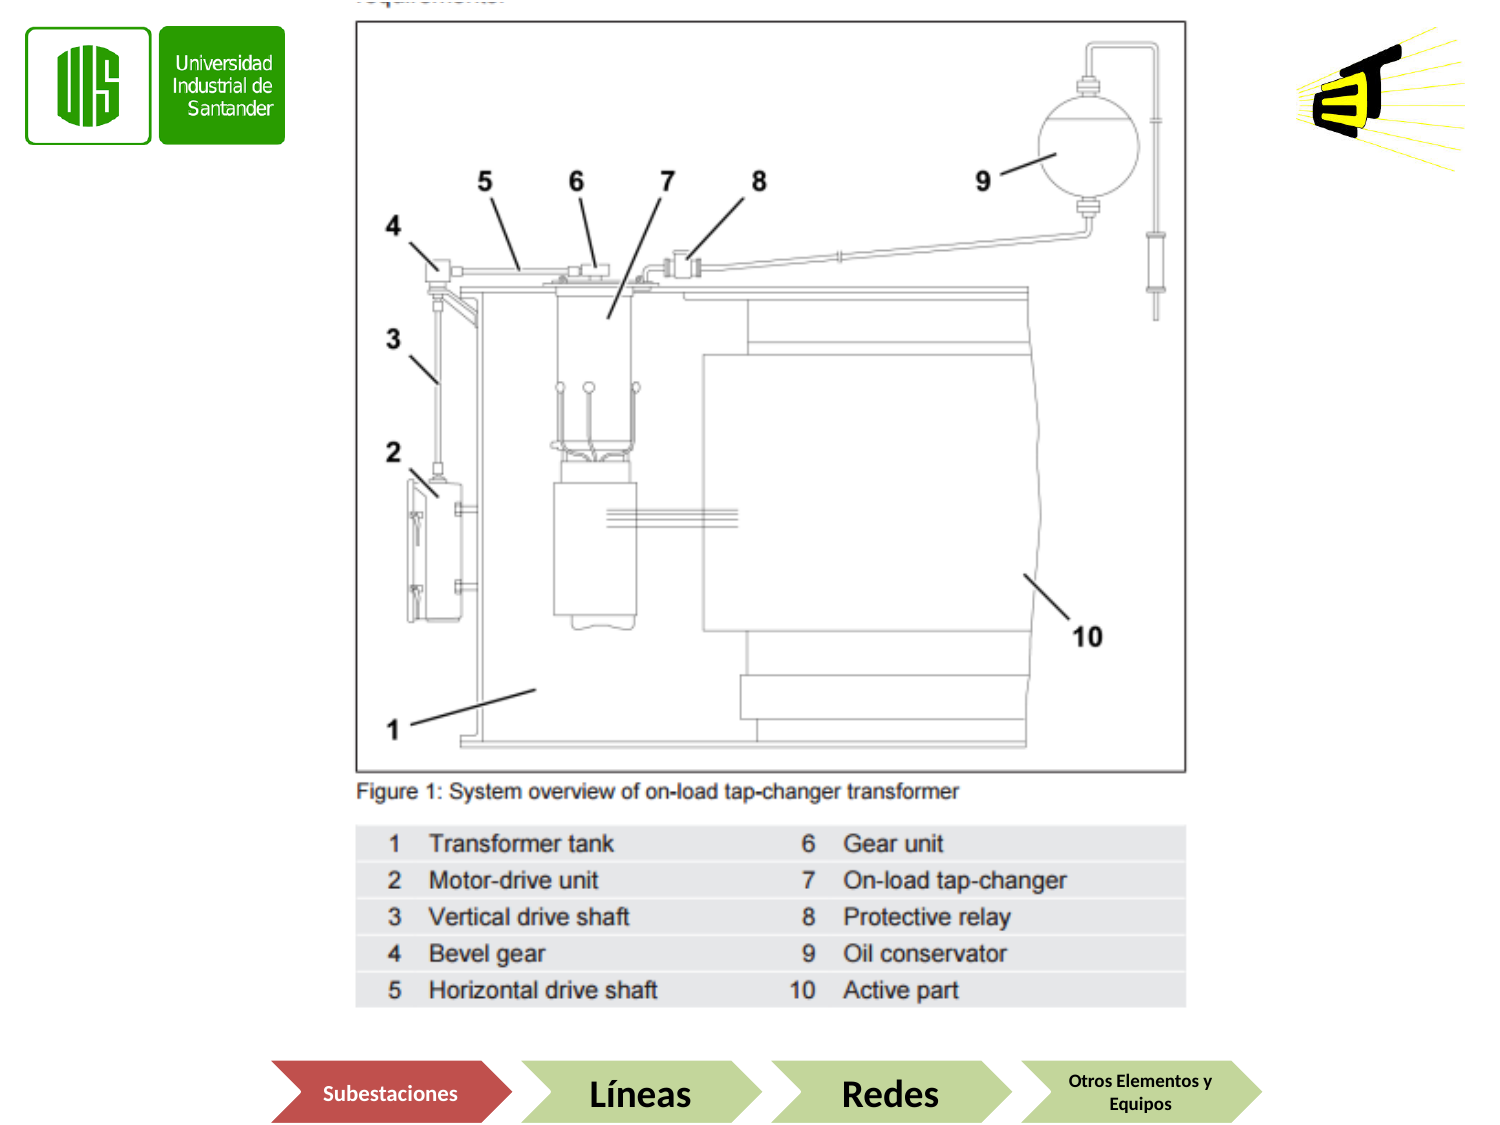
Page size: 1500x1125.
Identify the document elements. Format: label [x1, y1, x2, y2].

picture [25, 26, 285, 145]
picture [334, 2, 1465, 1048]
text_box [265, 1058, 1266, 1125]
